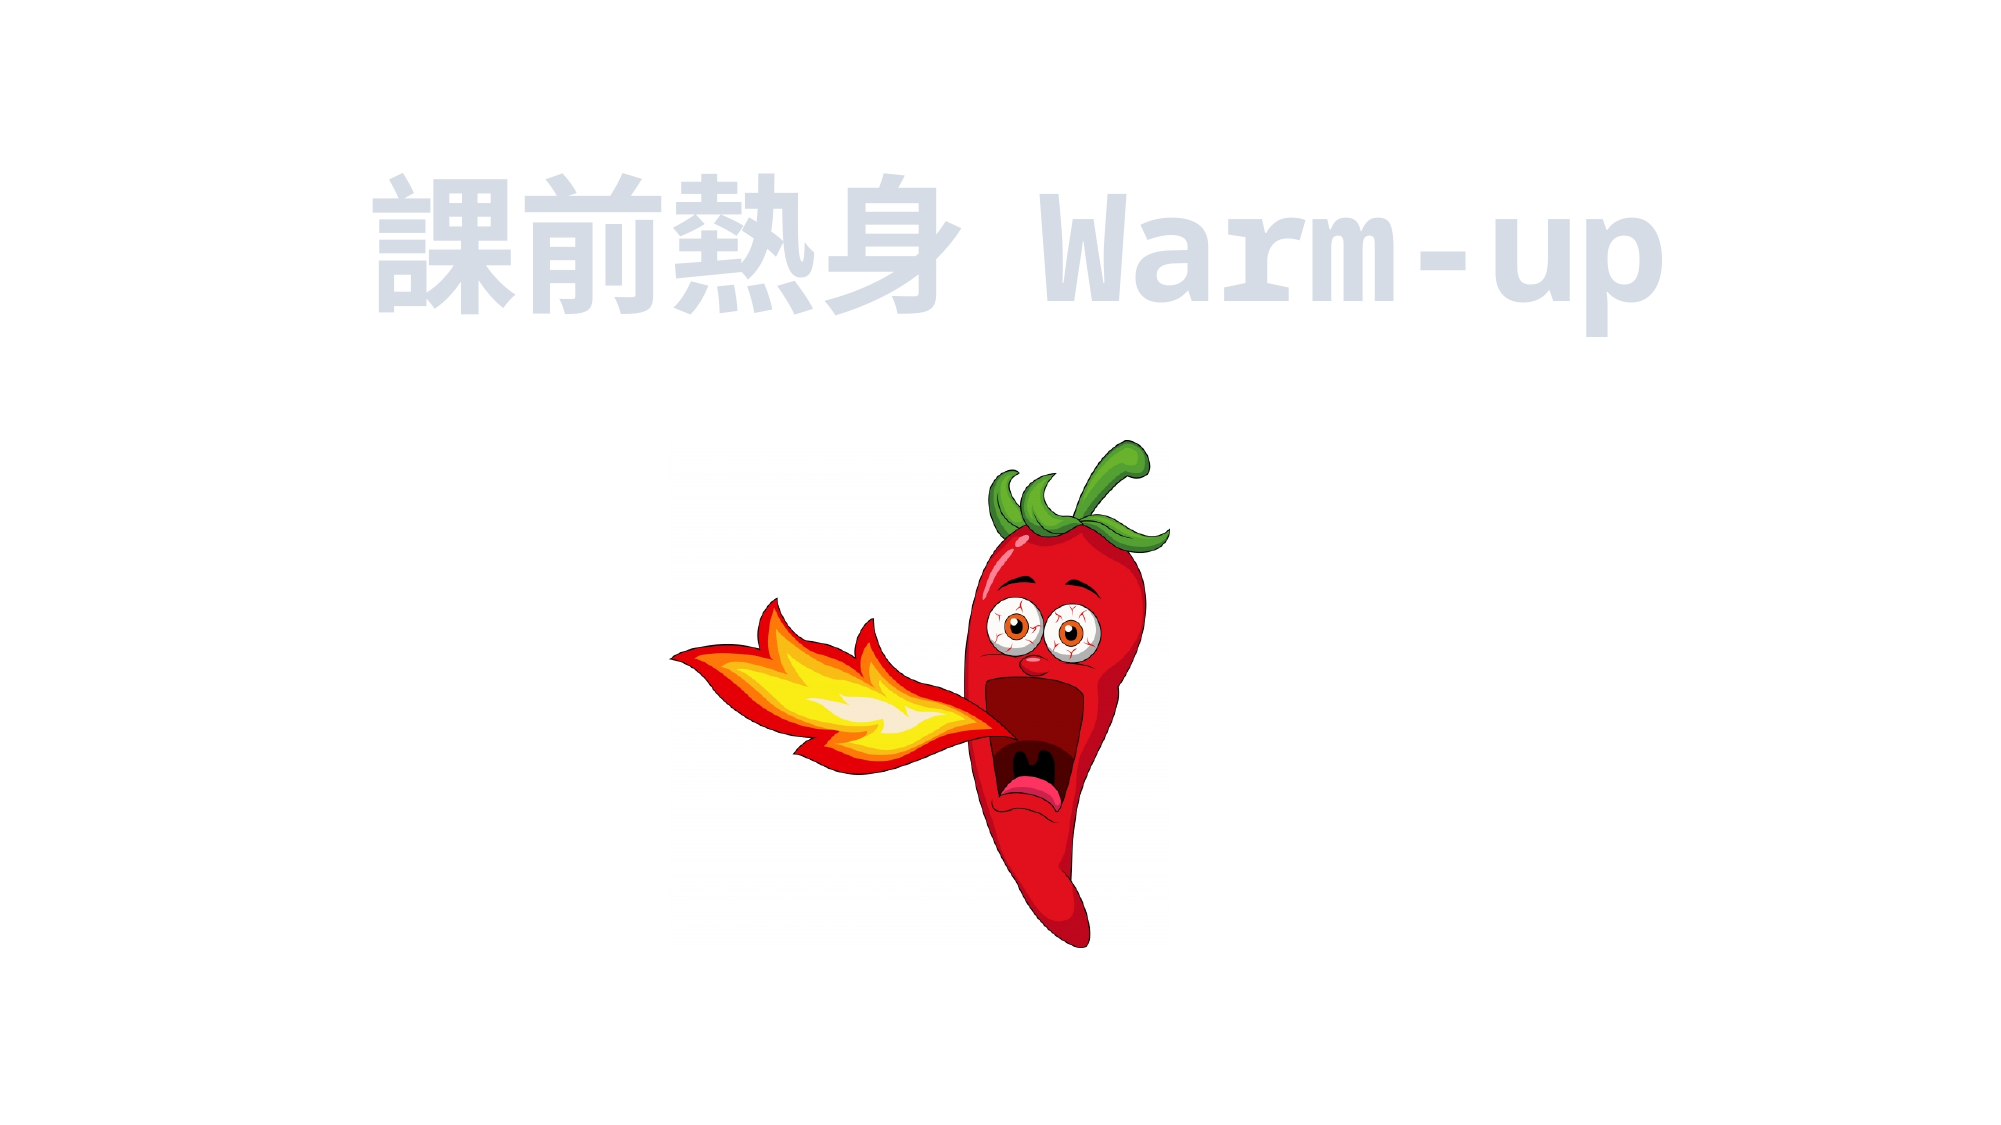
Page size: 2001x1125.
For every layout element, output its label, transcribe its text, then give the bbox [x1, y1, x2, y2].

text_box 課前熱身 Warm-up [353, 143, 1684, 339]
picture [669, 440, 1170, 948]
